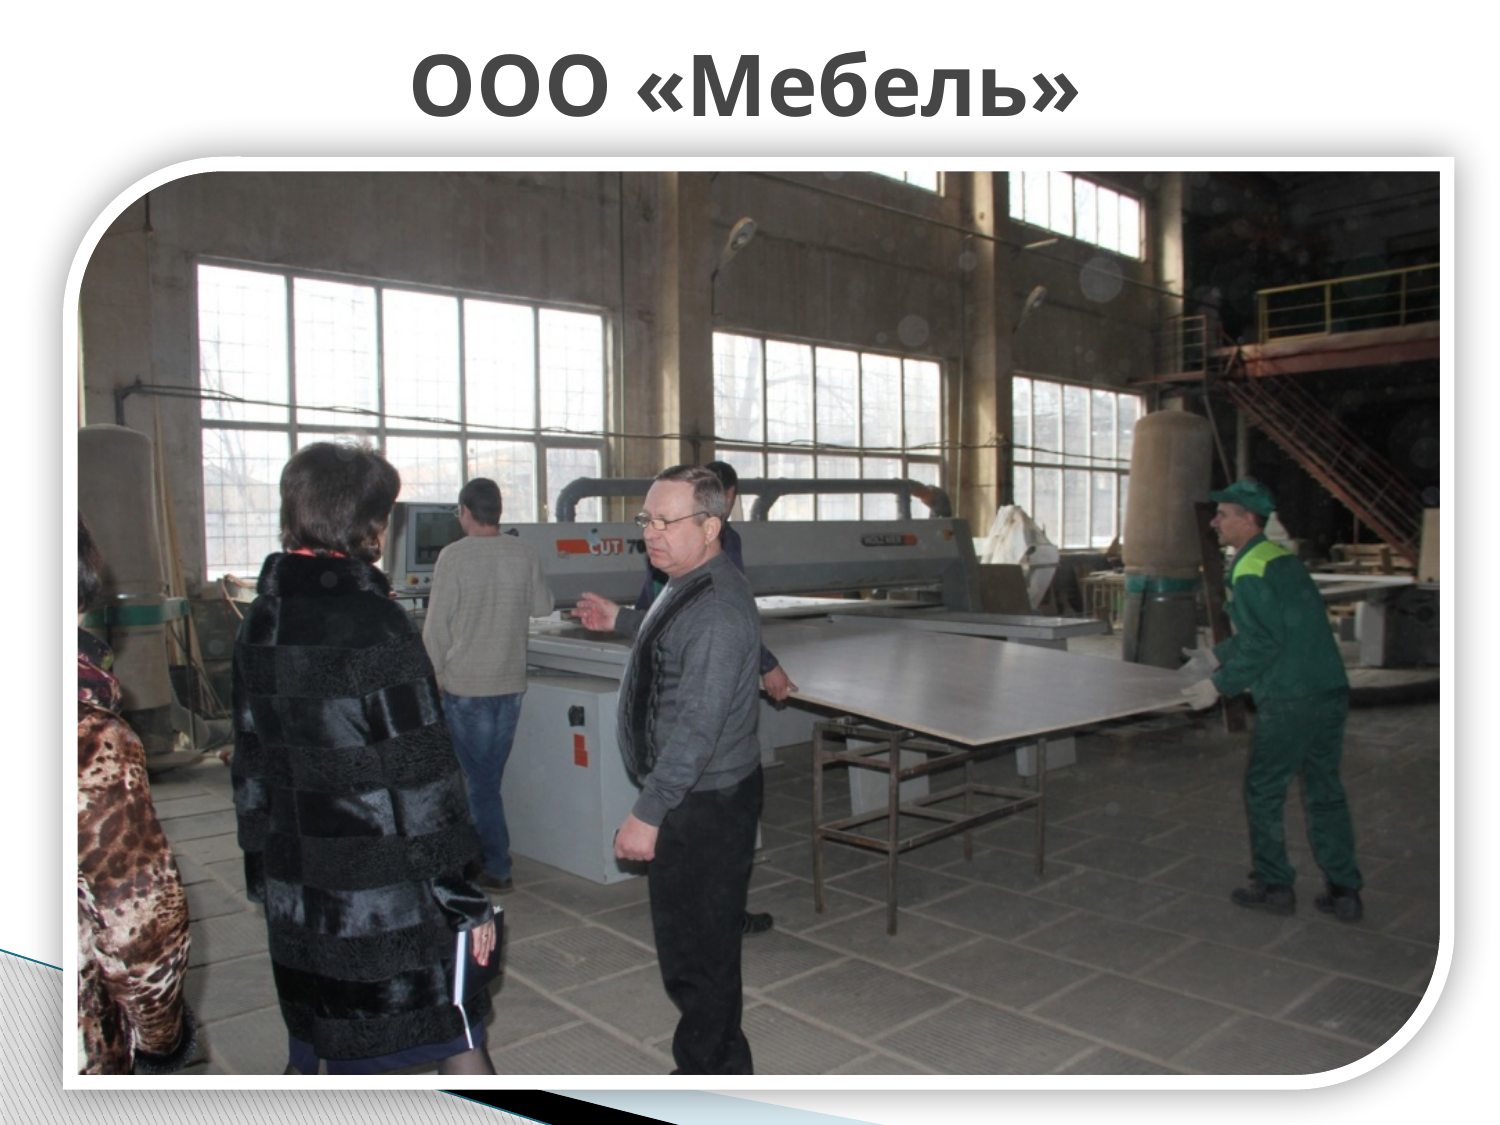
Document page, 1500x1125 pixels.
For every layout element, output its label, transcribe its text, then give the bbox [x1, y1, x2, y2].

title ООО «Мебель» [70, 0, 1421, 163]
picture [70, 163, 1448, 1083]
